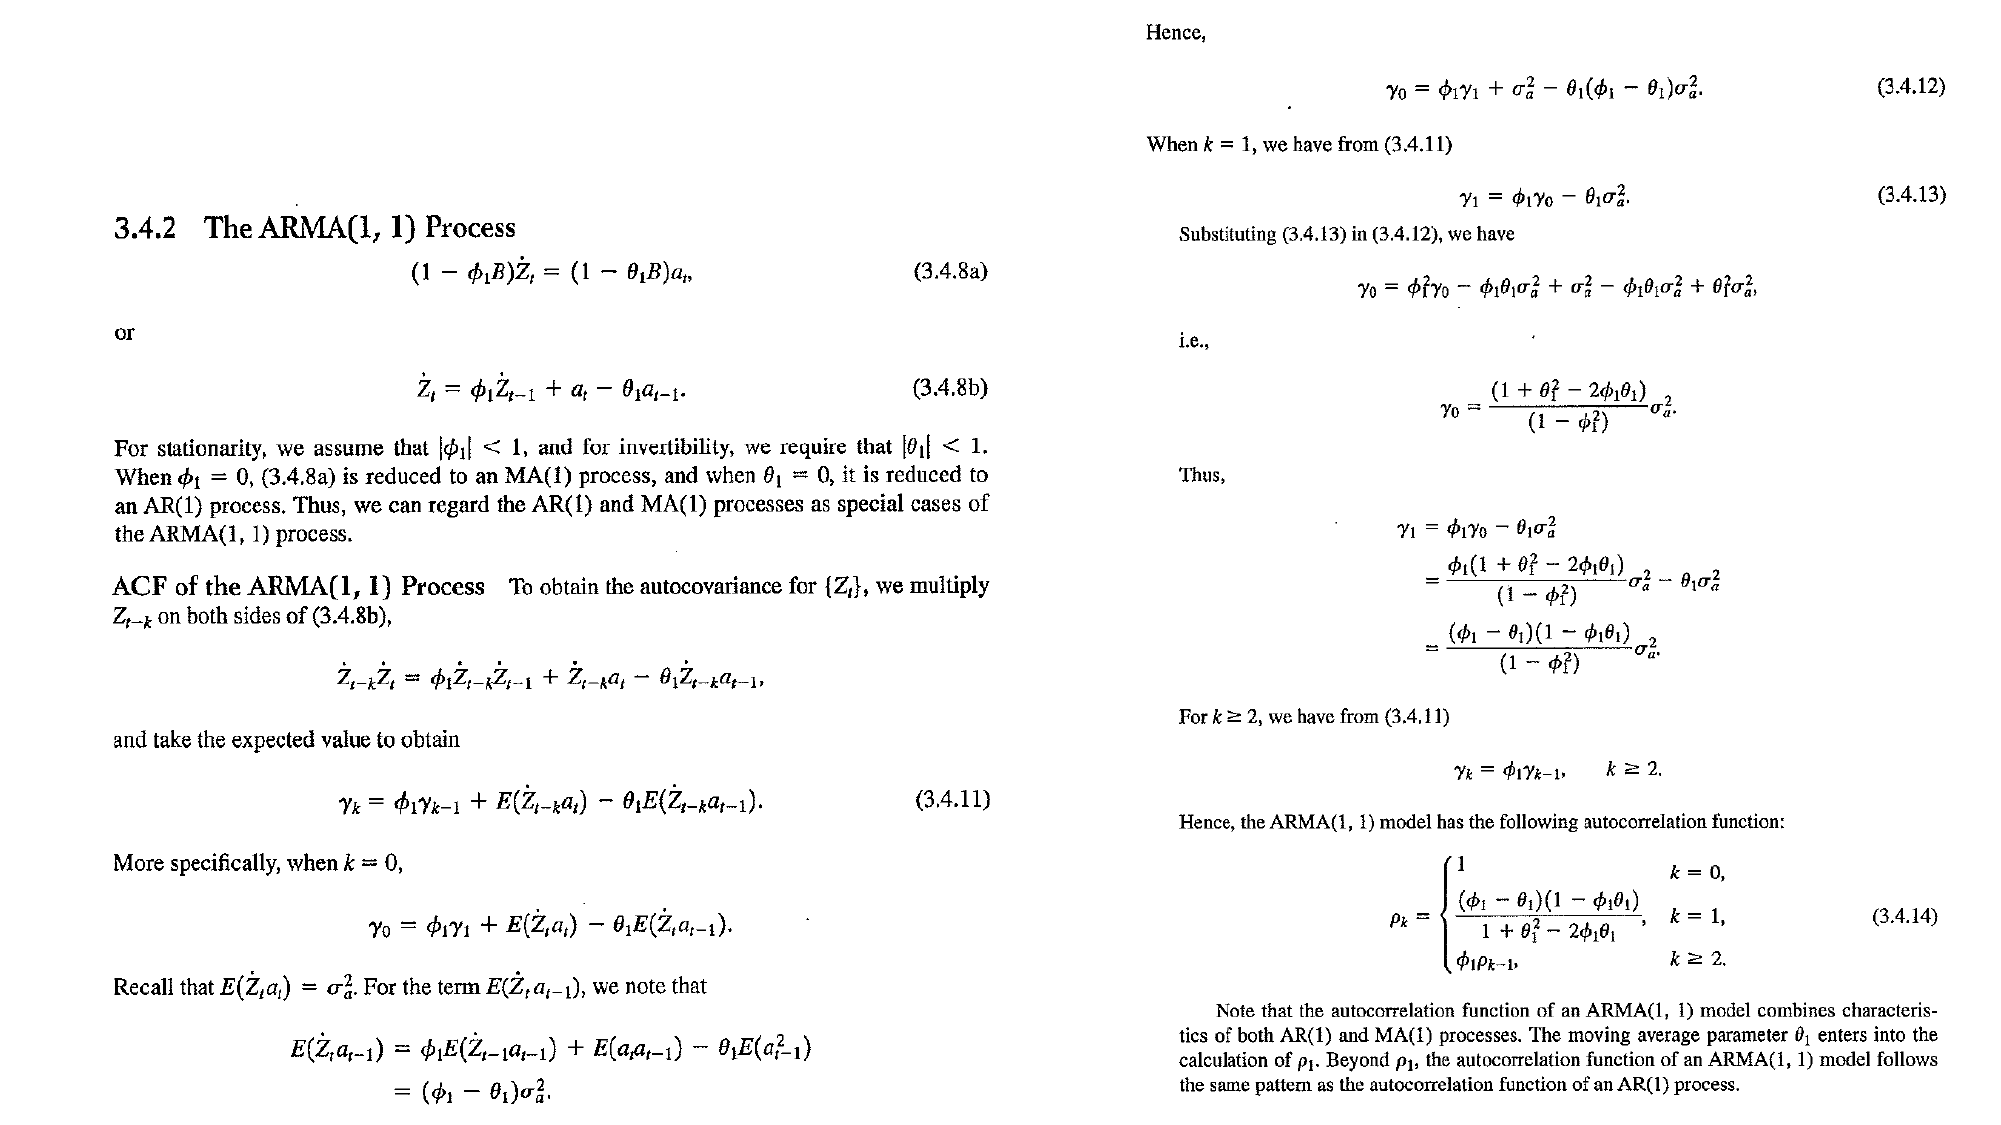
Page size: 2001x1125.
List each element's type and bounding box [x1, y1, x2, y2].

picture [1136, 14, 1954, 1103]
picture [86, 196, 1062, 1105]
